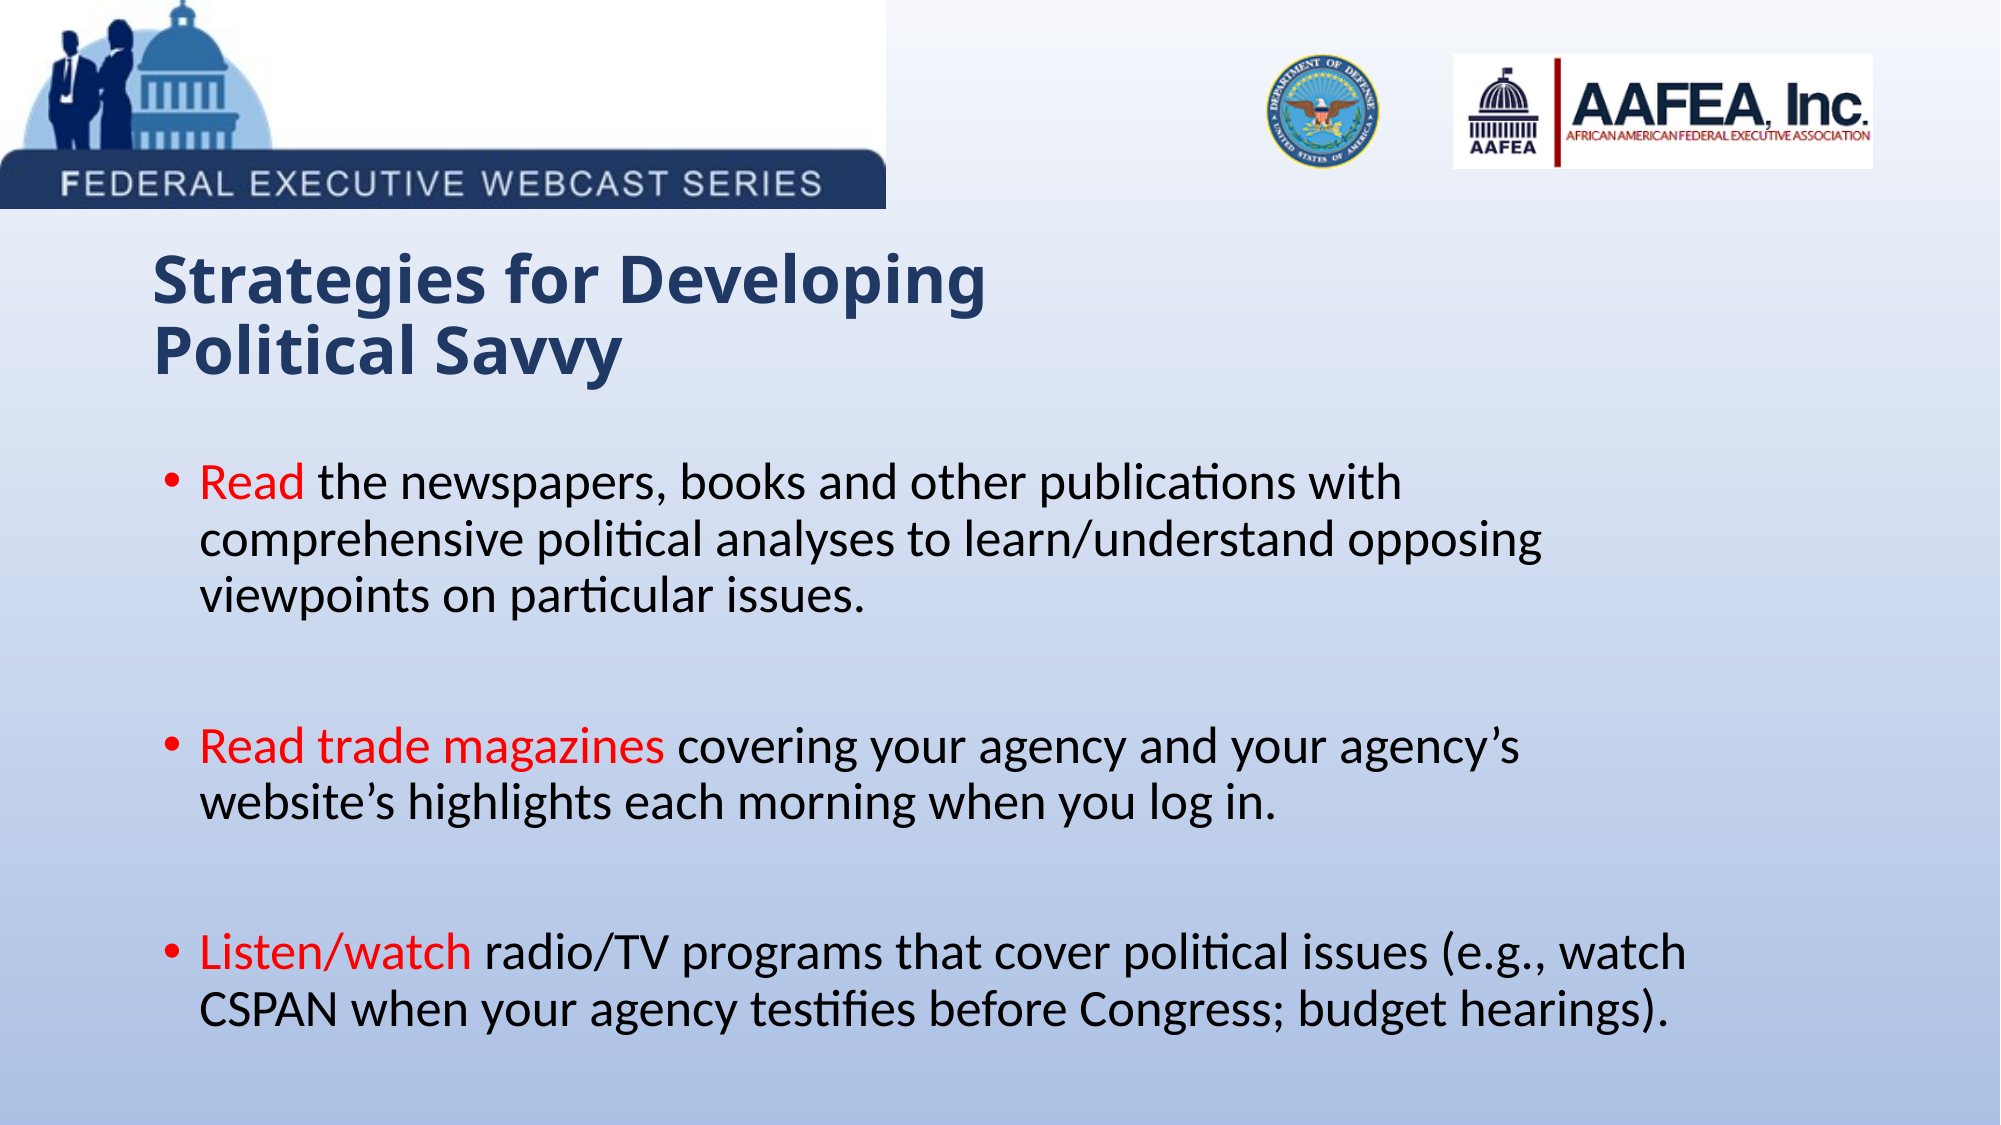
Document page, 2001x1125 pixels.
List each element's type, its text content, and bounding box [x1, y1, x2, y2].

title Strategies for Developing Political Savvy [137, 238, 1863, 397]
picture [0, 0, 886, 209]
picture [1453, 54, 1873, 169]
picture [1266, 54, 1380, 169]
list Read the newspapers, books and other publications with comprehensive political analyses to learn/understand opposing viewpoints on particular issues. Read trade magazines covering your agency and your agency’s website’s highlights each morning when you log in. Listen/watch radio/TV programs that cover political issues (e.g., watch CSPAN when your agency testifies before Congress; budget hearings). [147, 446, 1716, 1066]
